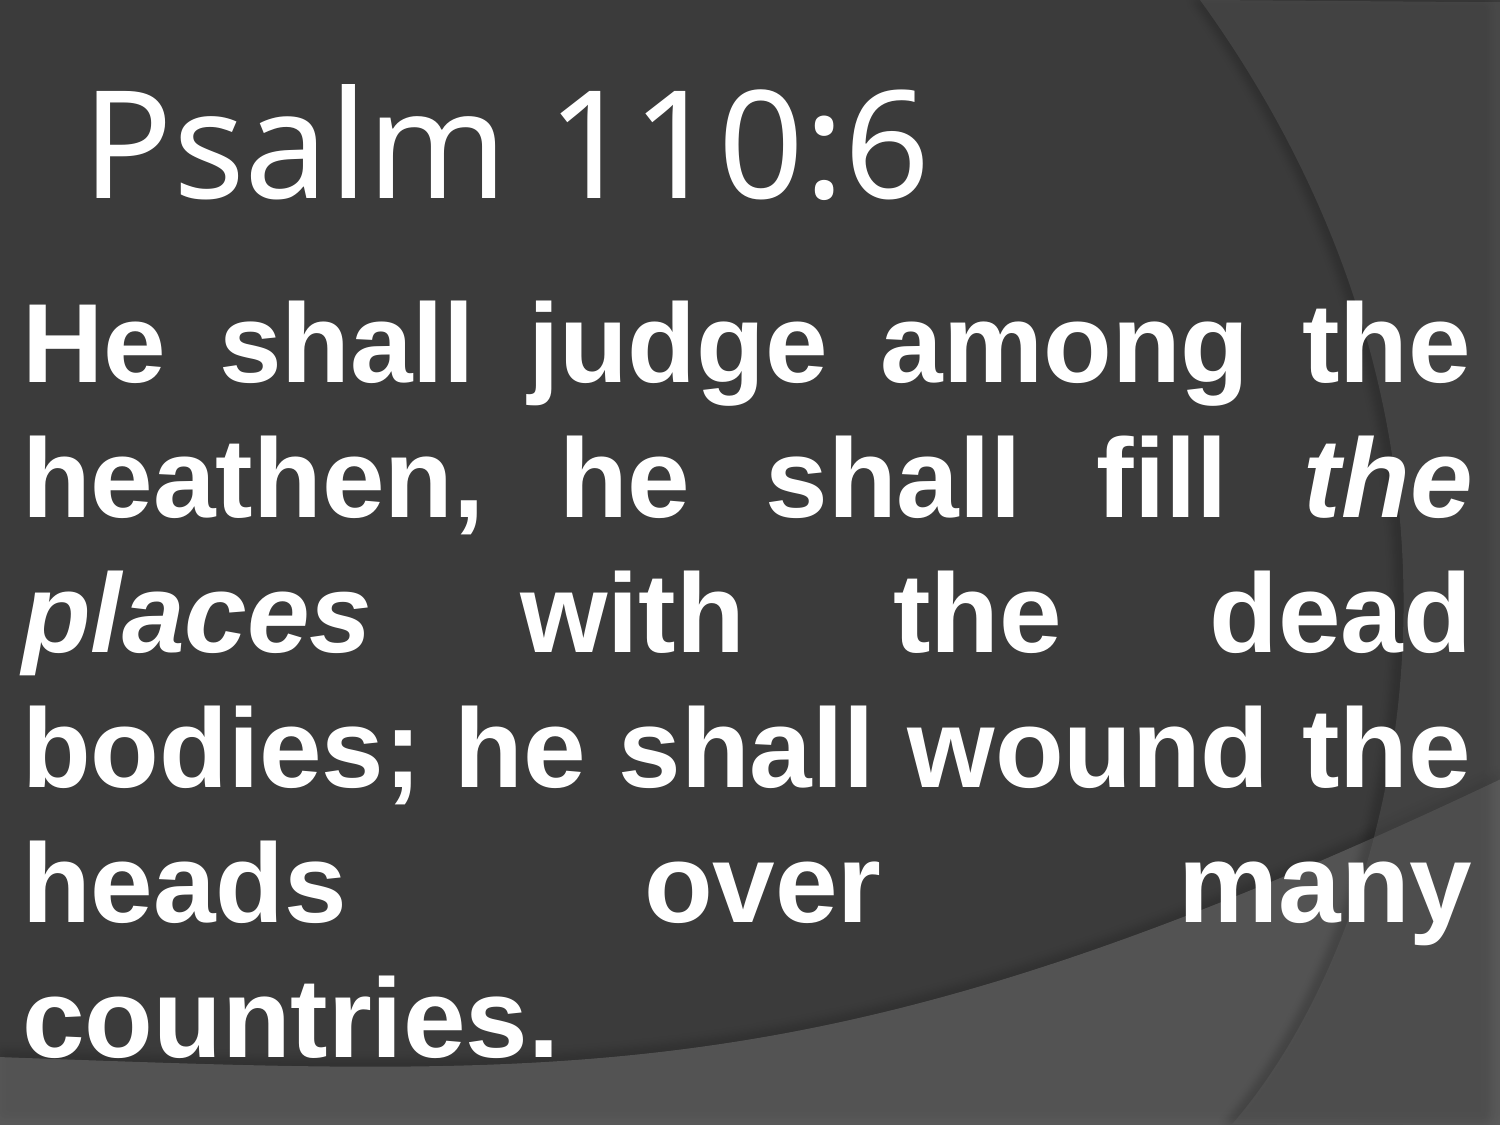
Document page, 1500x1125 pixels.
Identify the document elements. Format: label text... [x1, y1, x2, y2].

list He shall judge among the heathen, he shall fill the places with the dead bodies; he shall wound the heads over many countries. [1, 262, 1488, 1125]
title Psalm 110:6 [75, 45, 1300, 233]
